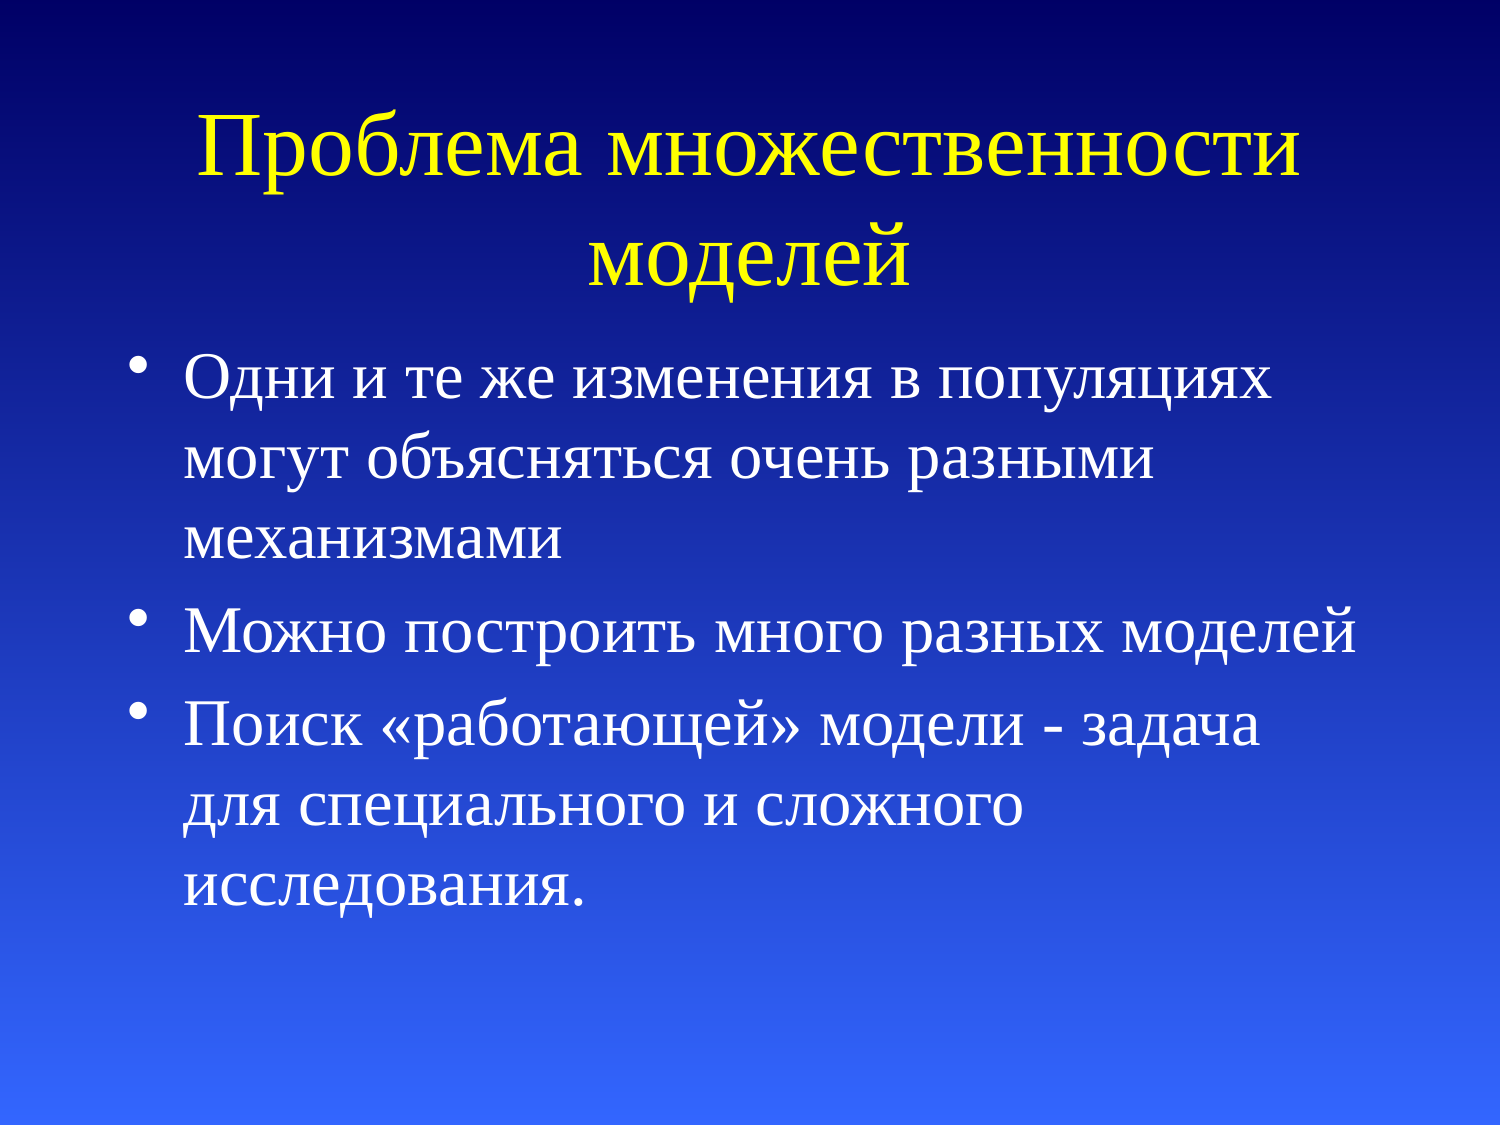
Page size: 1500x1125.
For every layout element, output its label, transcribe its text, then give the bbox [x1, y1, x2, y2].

list Одни и те же изменения в популяциях могут объясняться очень разными механизмами Можно построить много разных моделей Поиск «работающей» модели - задача для специального и сложного исследования. [112, 324, 1388, 958]
title Проблема множественности моделей [112, 99, 1388, 288]
